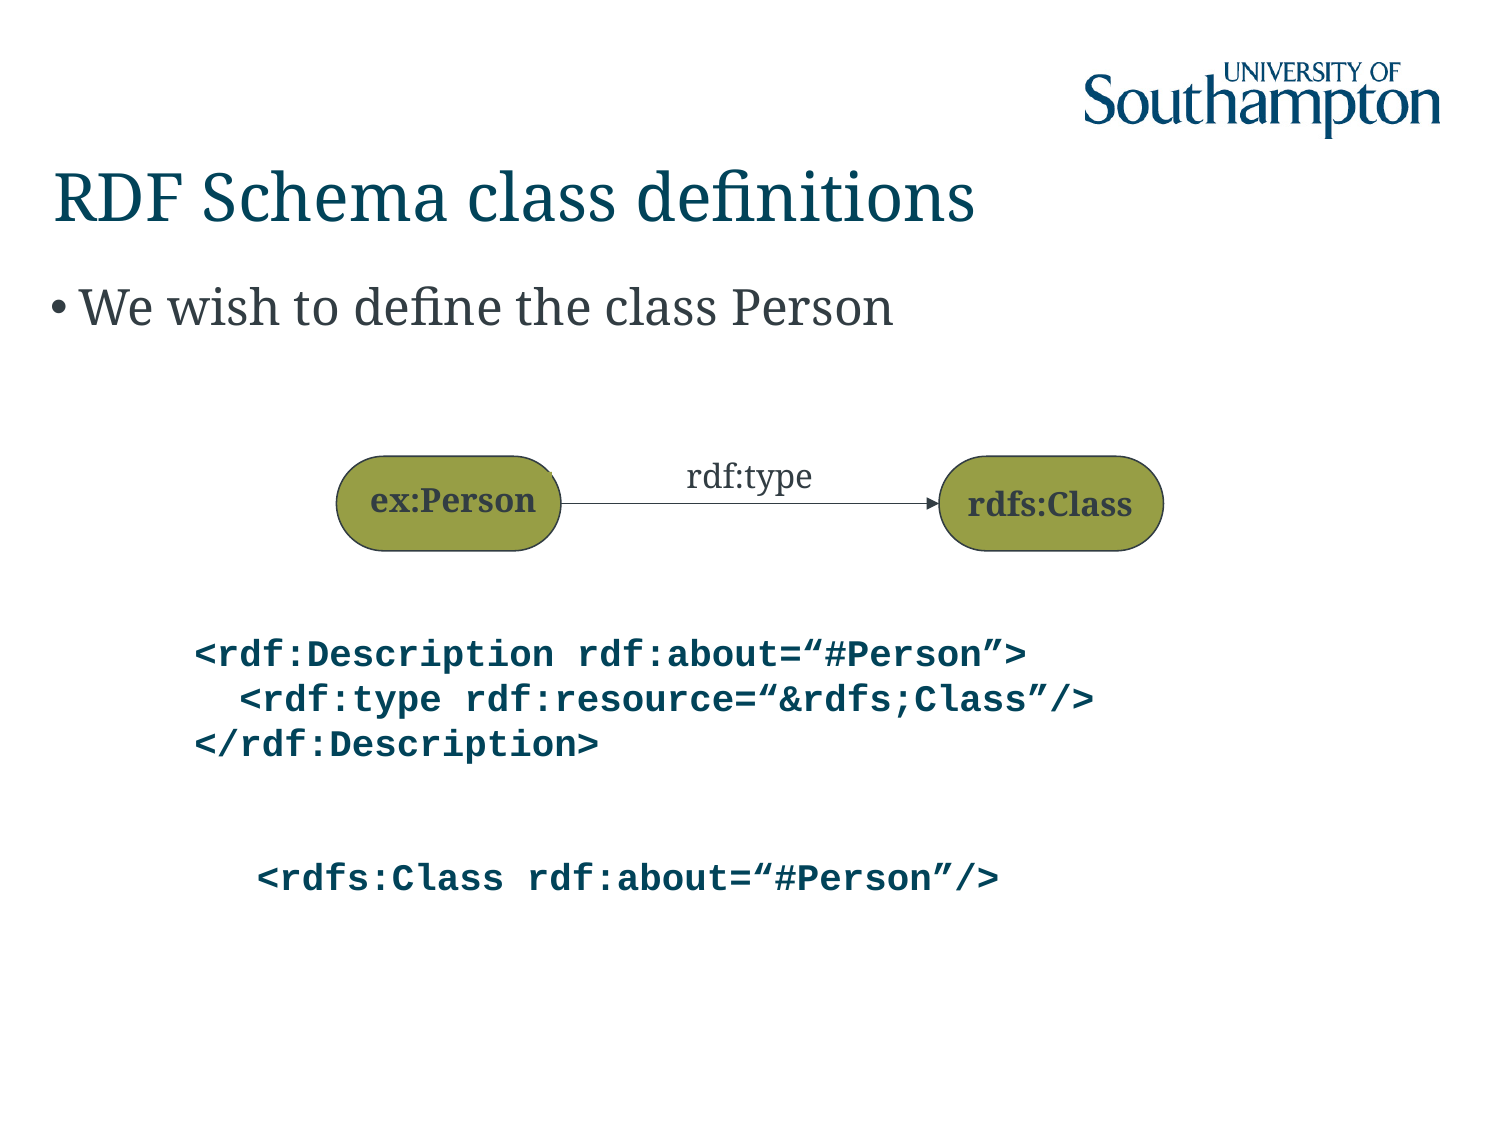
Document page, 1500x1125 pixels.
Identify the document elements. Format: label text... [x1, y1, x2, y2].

text_box <rdf:Description rdf:about=“#Person”> <rdf:type rdf:resource=“&rdfs;Class”/> </rdf:Description> [179, 621, 1129, 772]
list We wish to define the class Person [49, 274, 1451, 376]
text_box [336, 447, 1164, 551]
text_box <rdfs:Class rdf:about=“#Person”/> [242, 846, 1129, 906]
picture [1085, 62, 1440, 139]
title RDF Schema class definitions [52, 147, 1448, 255]
